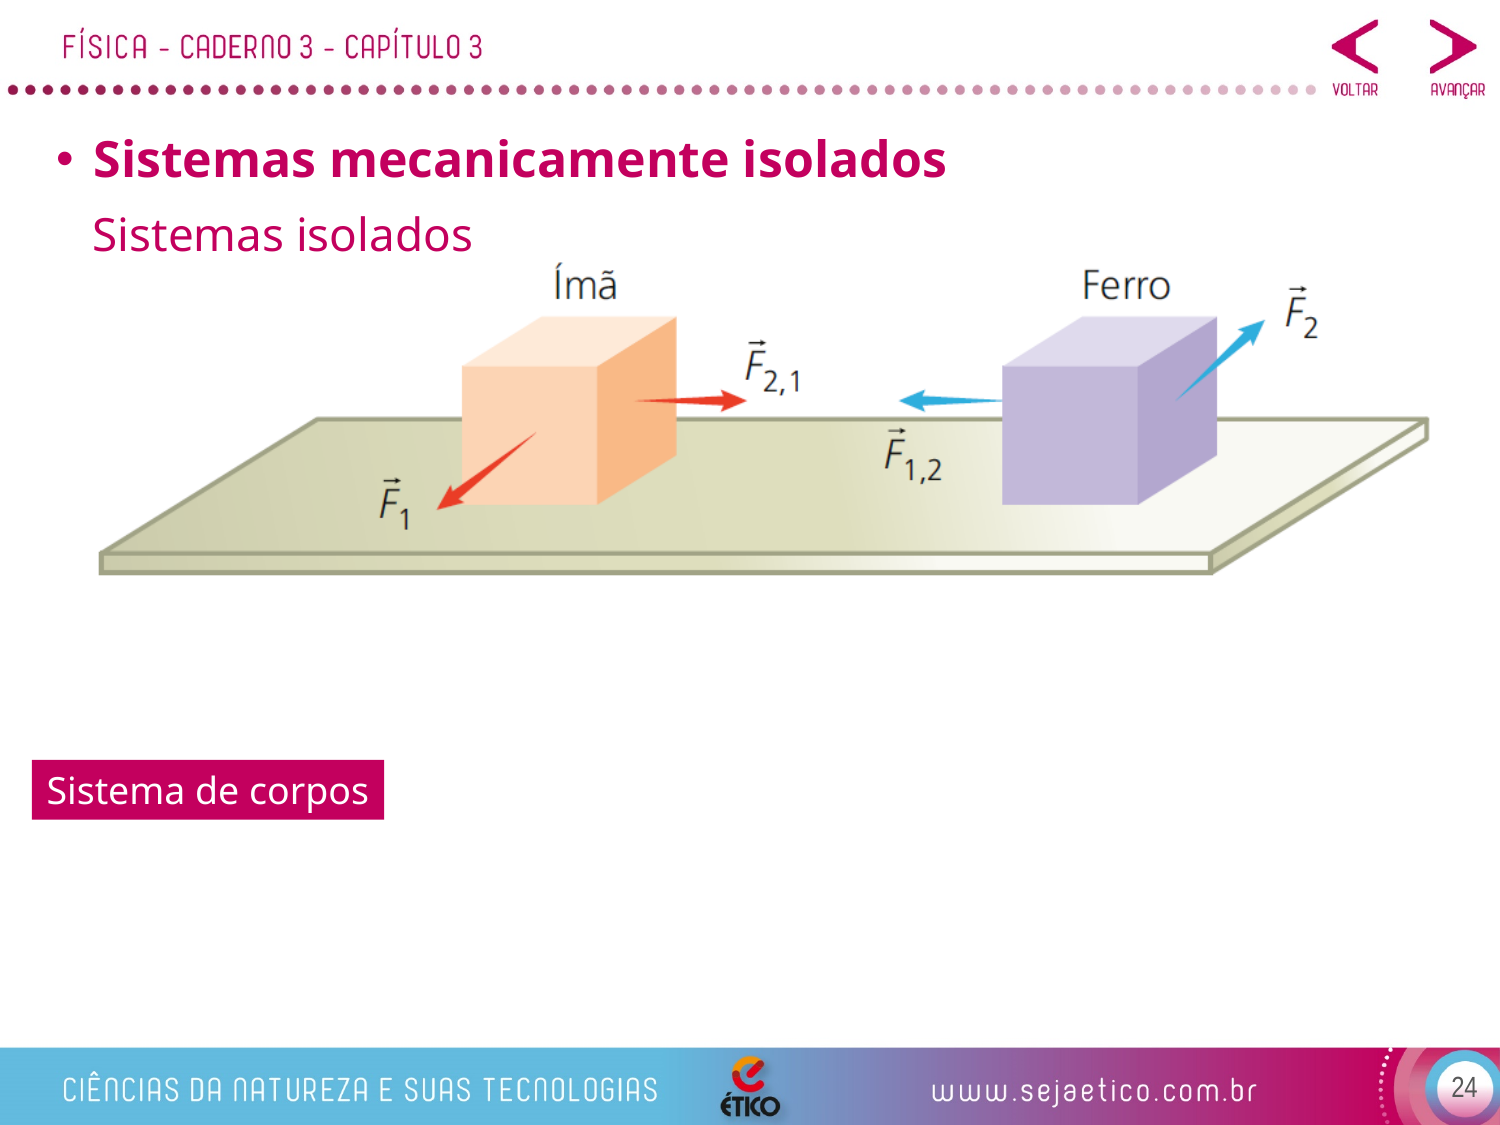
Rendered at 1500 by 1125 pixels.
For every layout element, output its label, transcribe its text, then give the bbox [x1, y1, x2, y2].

text_box Sistemas mecanicamente isolados [41, 127, 1459, 1019]
text_box Sistema de corpos [31, 759, 385, 820]
picture [0, 0, 1500, 1125]
text_box Sistemas isolados [78, 198, 1333, 269]
